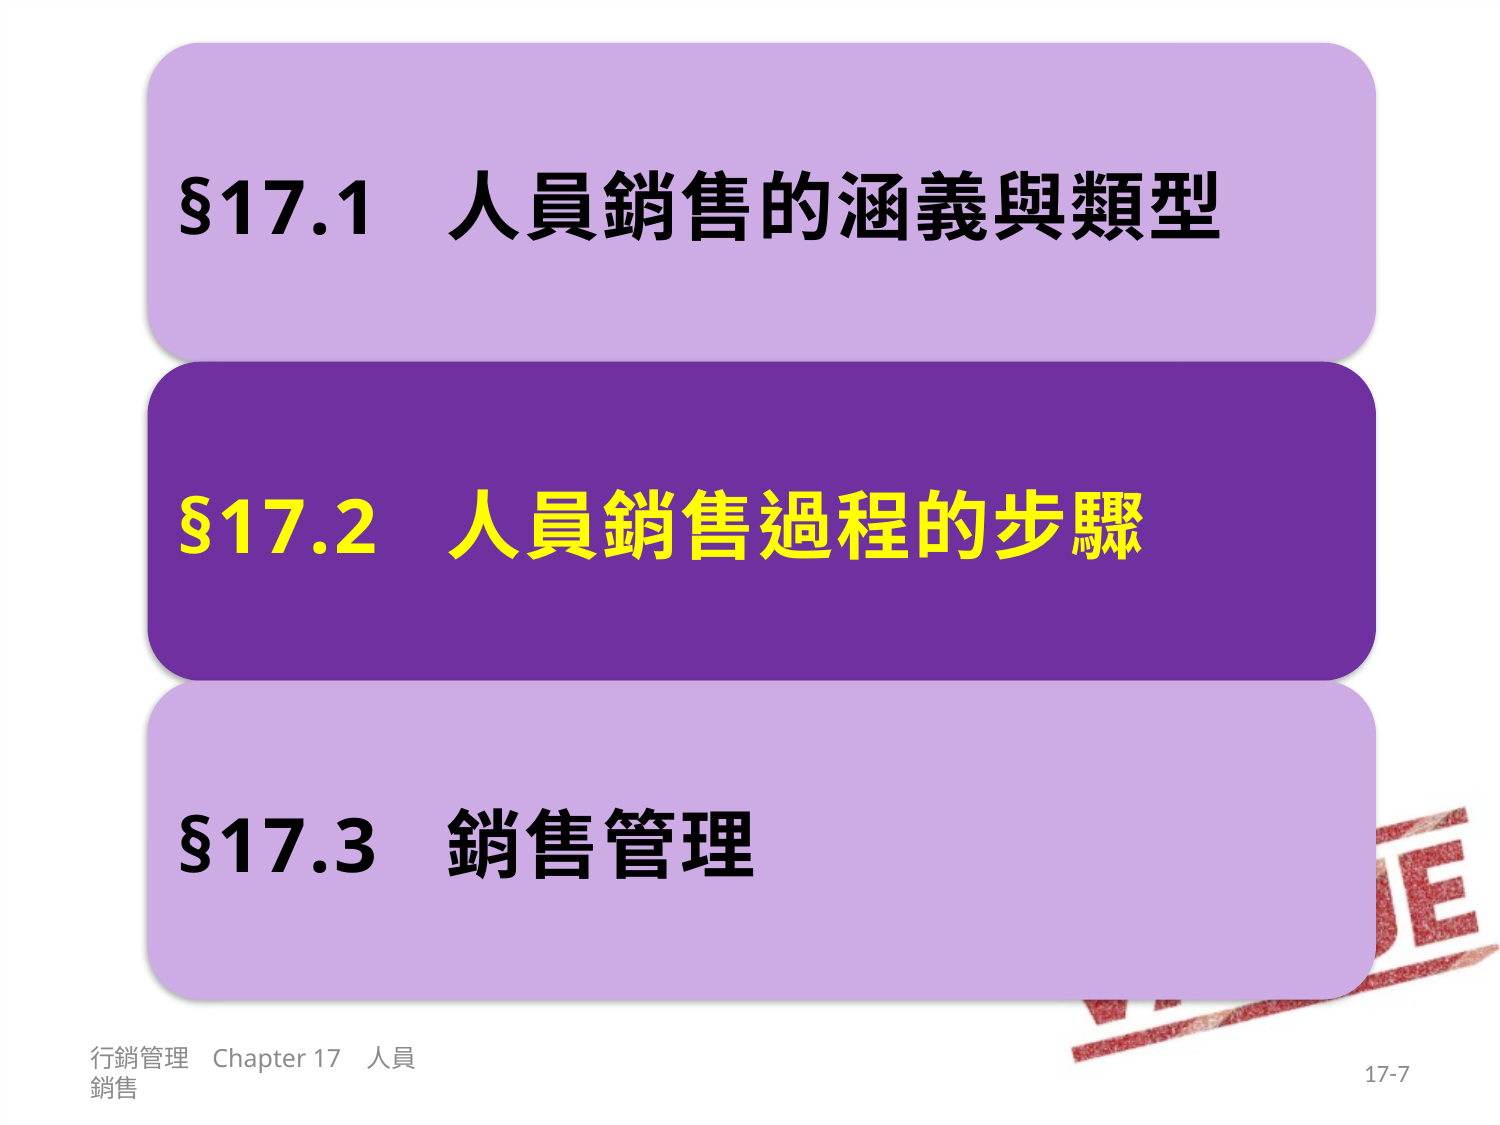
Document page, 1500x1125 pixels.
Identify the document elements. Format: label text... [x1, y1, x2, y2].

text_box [147, 42, 1377, 1000]
slide_number 17-7 [1074, 1042, 1425, 1103]
picture [0, 0, 1500, 1125]
slide_number 行銷管理 Chapter 17 人員銷售 [75, 1042, 443, 1103]
